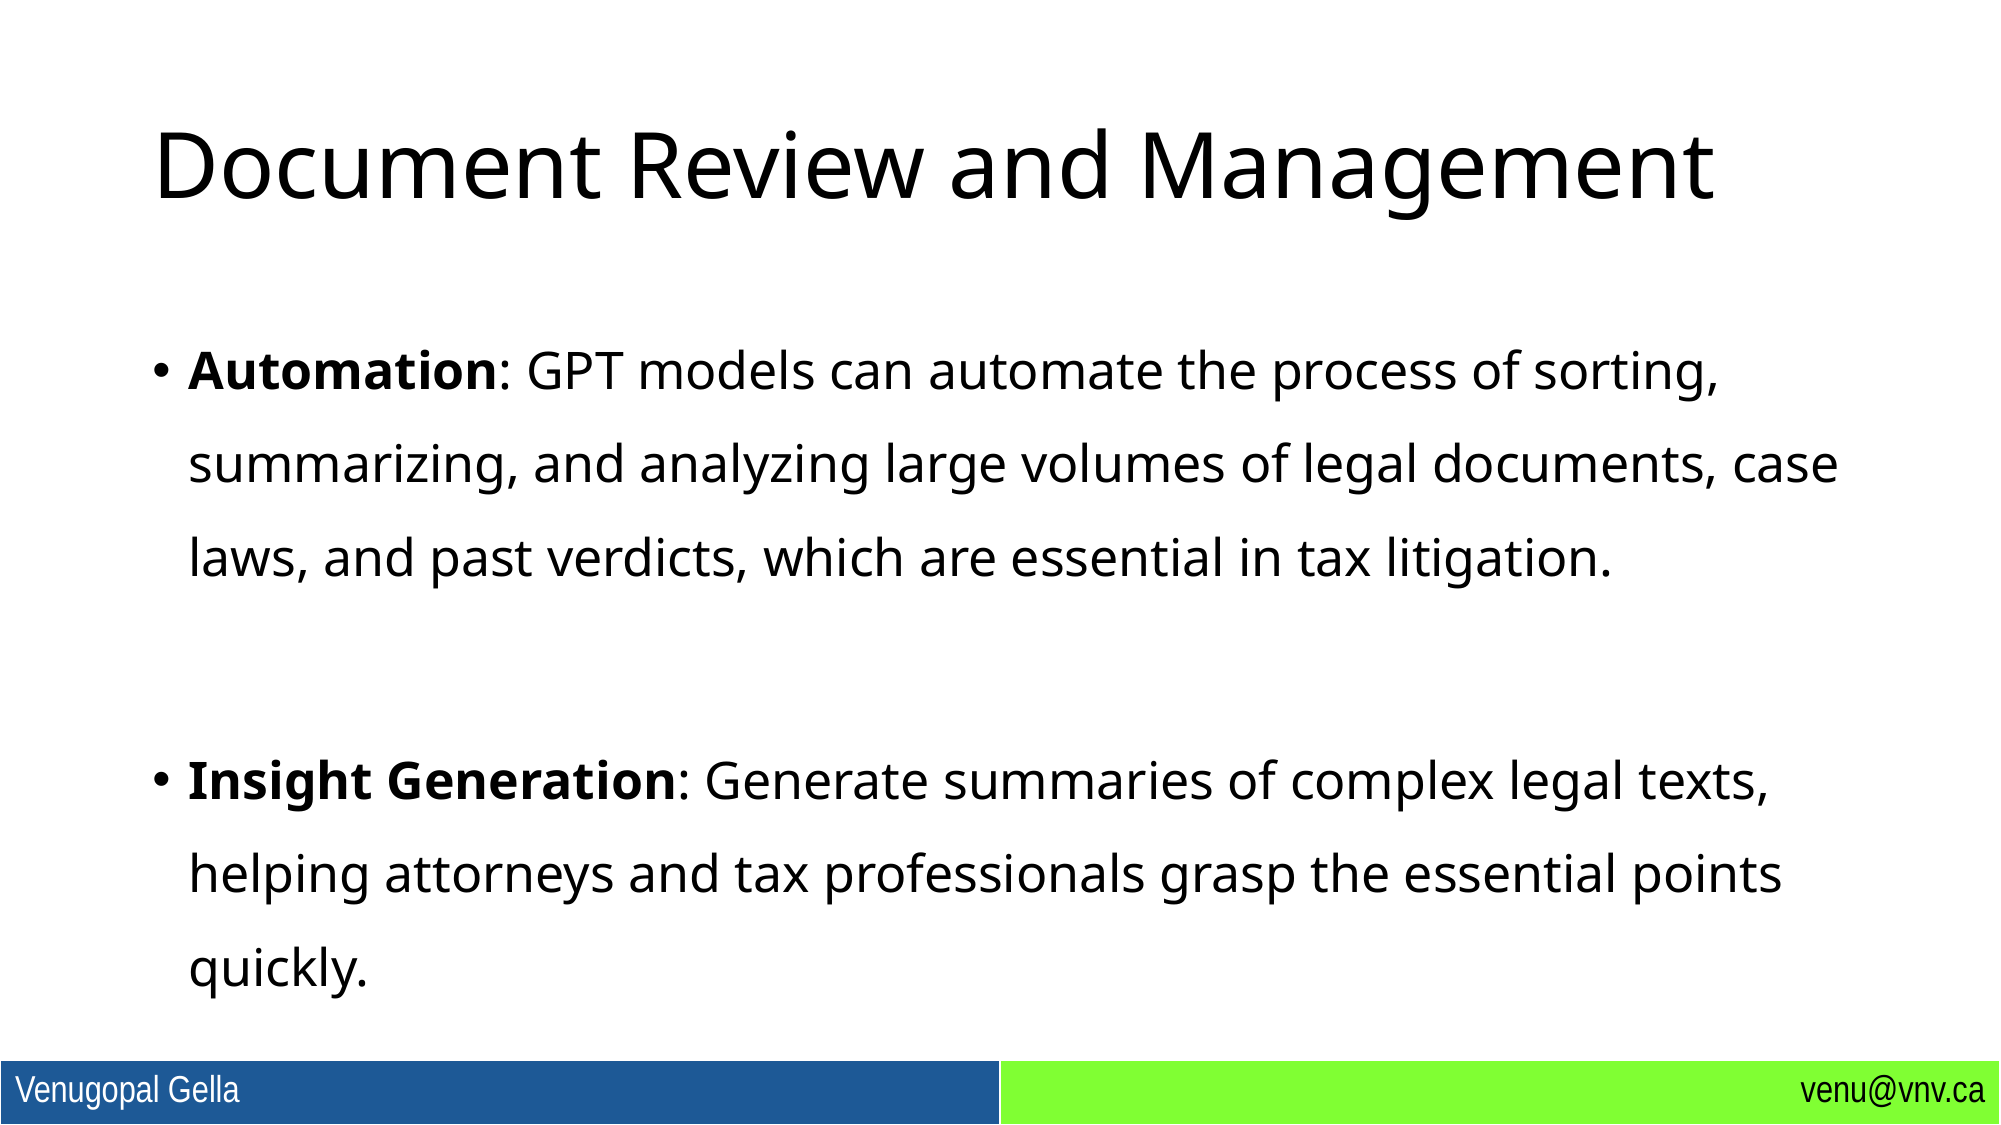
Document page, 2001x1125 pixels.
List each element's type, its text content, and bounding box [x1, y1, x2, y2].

title Document Review and Management [137, 59, 1863, 278]
list Automation: GPT models can automate the process of sorting, summarizing, and analyzing large volumes of legal documents, case laws, and past verdicts, which are essential in tax litigation. Insight Generation: Generate summaries of complex legal texts, helping attorneys and tax professionals grasp the essential points quickly. [137, 299, 1863, 1014]
